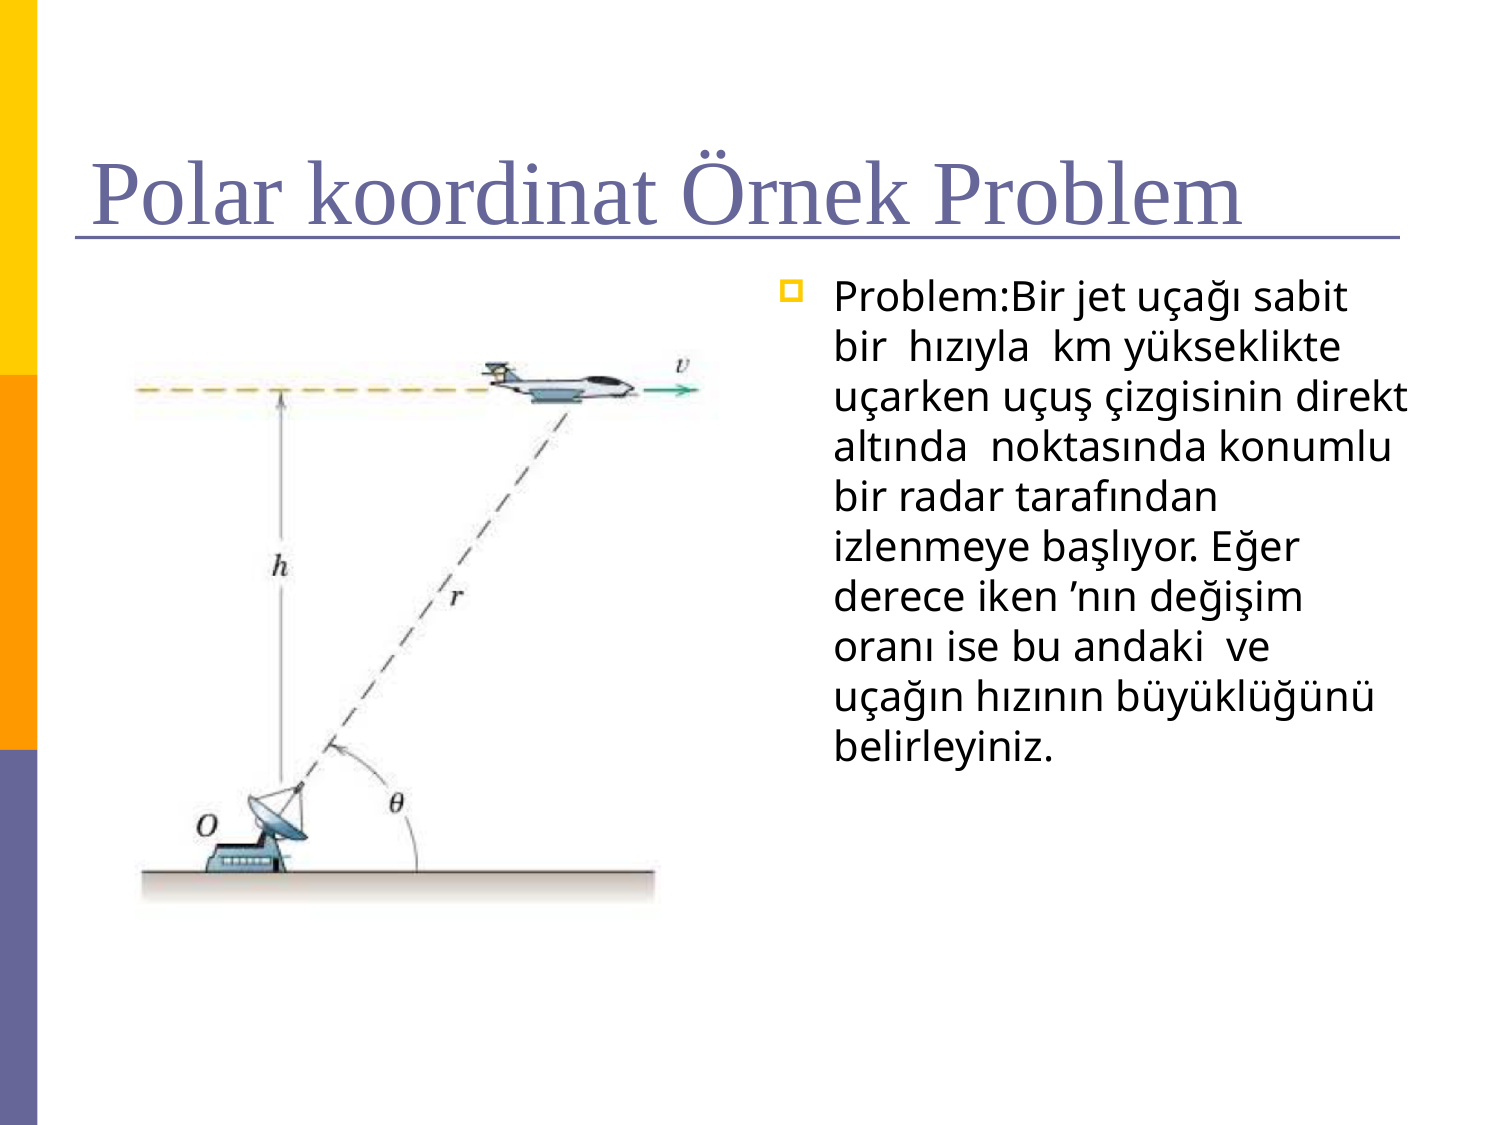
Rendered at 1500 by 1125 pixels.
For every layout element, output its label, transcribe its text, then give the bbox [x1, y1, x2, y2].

title Polar koordinat Örnek Problem [75, 45, 1425, 250]
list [74, 349, 738, 919]
